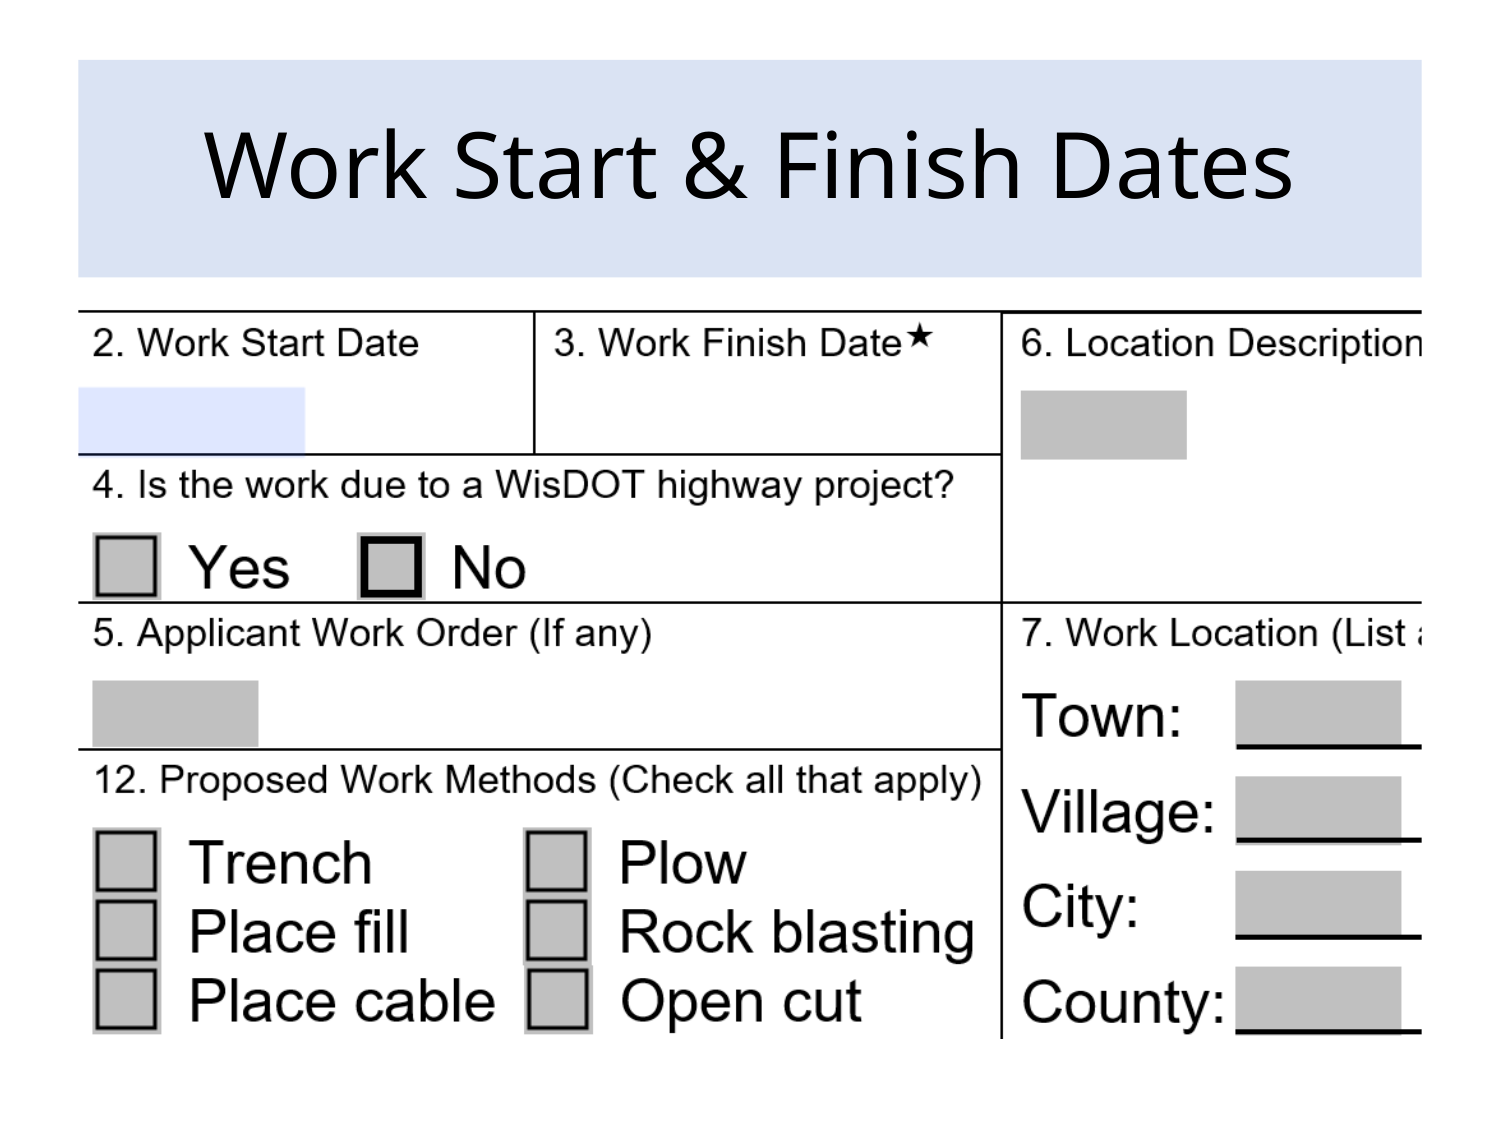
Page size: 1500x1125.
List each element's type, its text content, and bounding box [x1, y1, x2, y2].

picture [78, 303, 1422, 1039]
title Work Start & Finish Dates [78, 59, 1422, 278]
